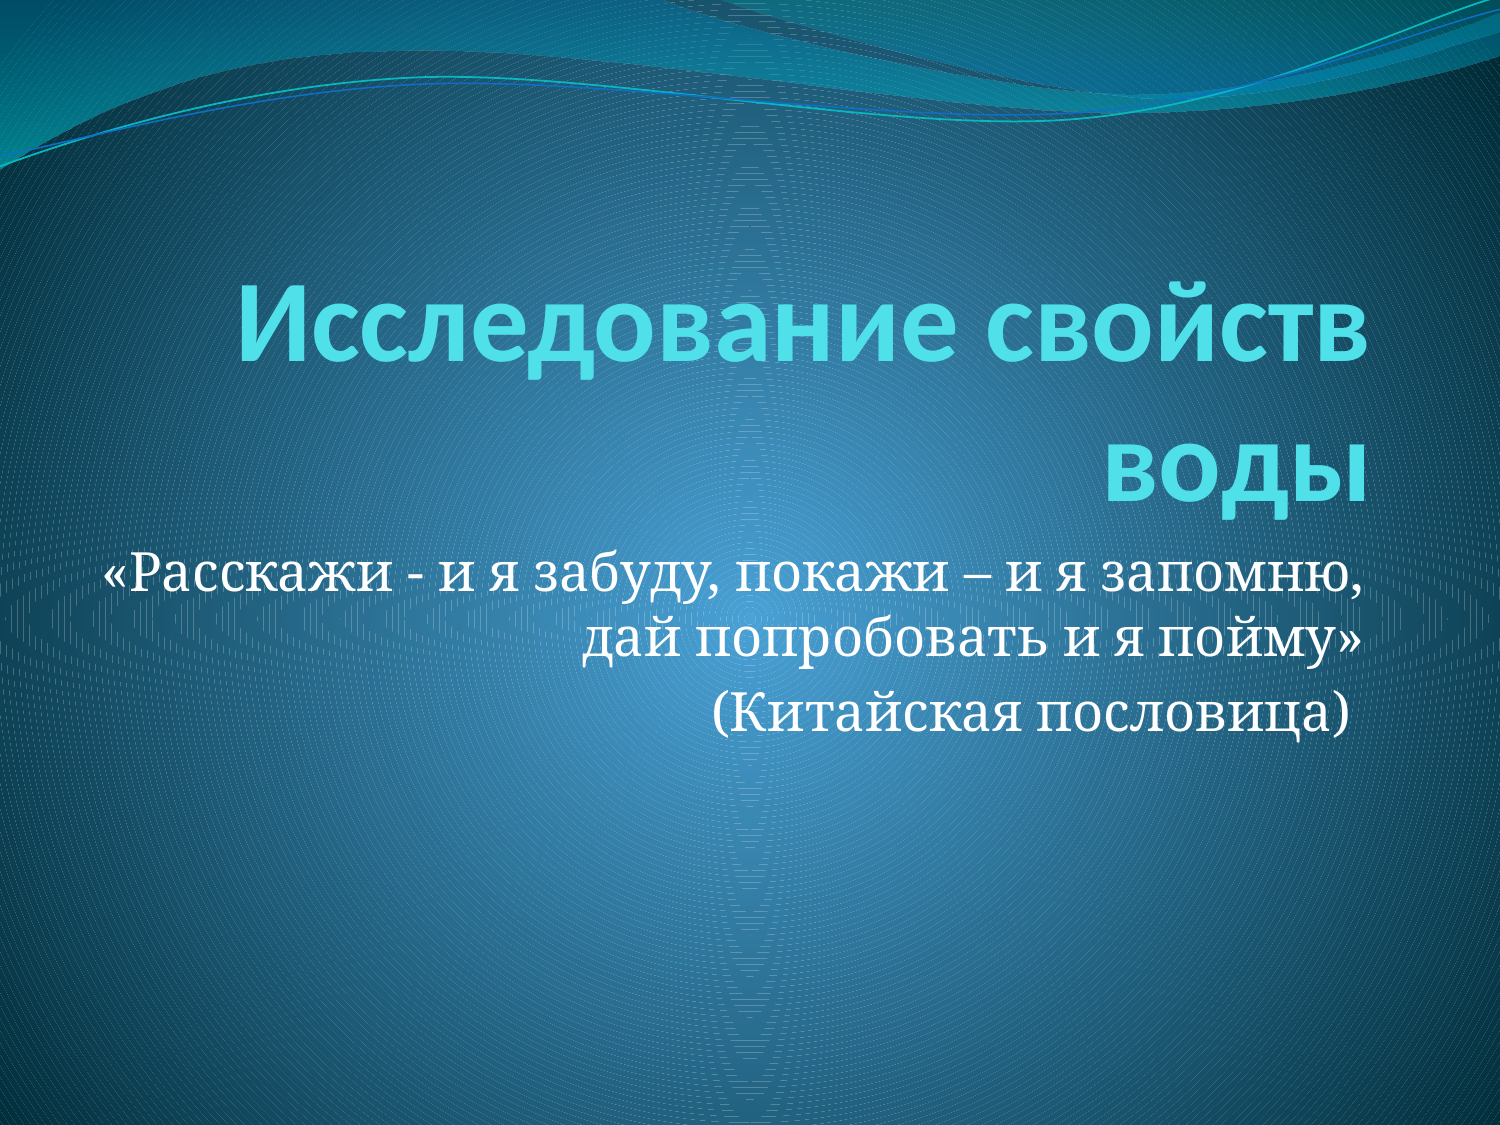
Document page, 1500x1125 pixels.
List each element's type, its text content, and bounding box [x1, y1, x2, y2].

subtitle «Расскажи - и я забуду, покажи – и я запомню, дай попробовать и я пойму» (Китайская пословица) [87, 529, 1376, 818]
title Исследование свойств воды [87, 224, 1376, 525]
